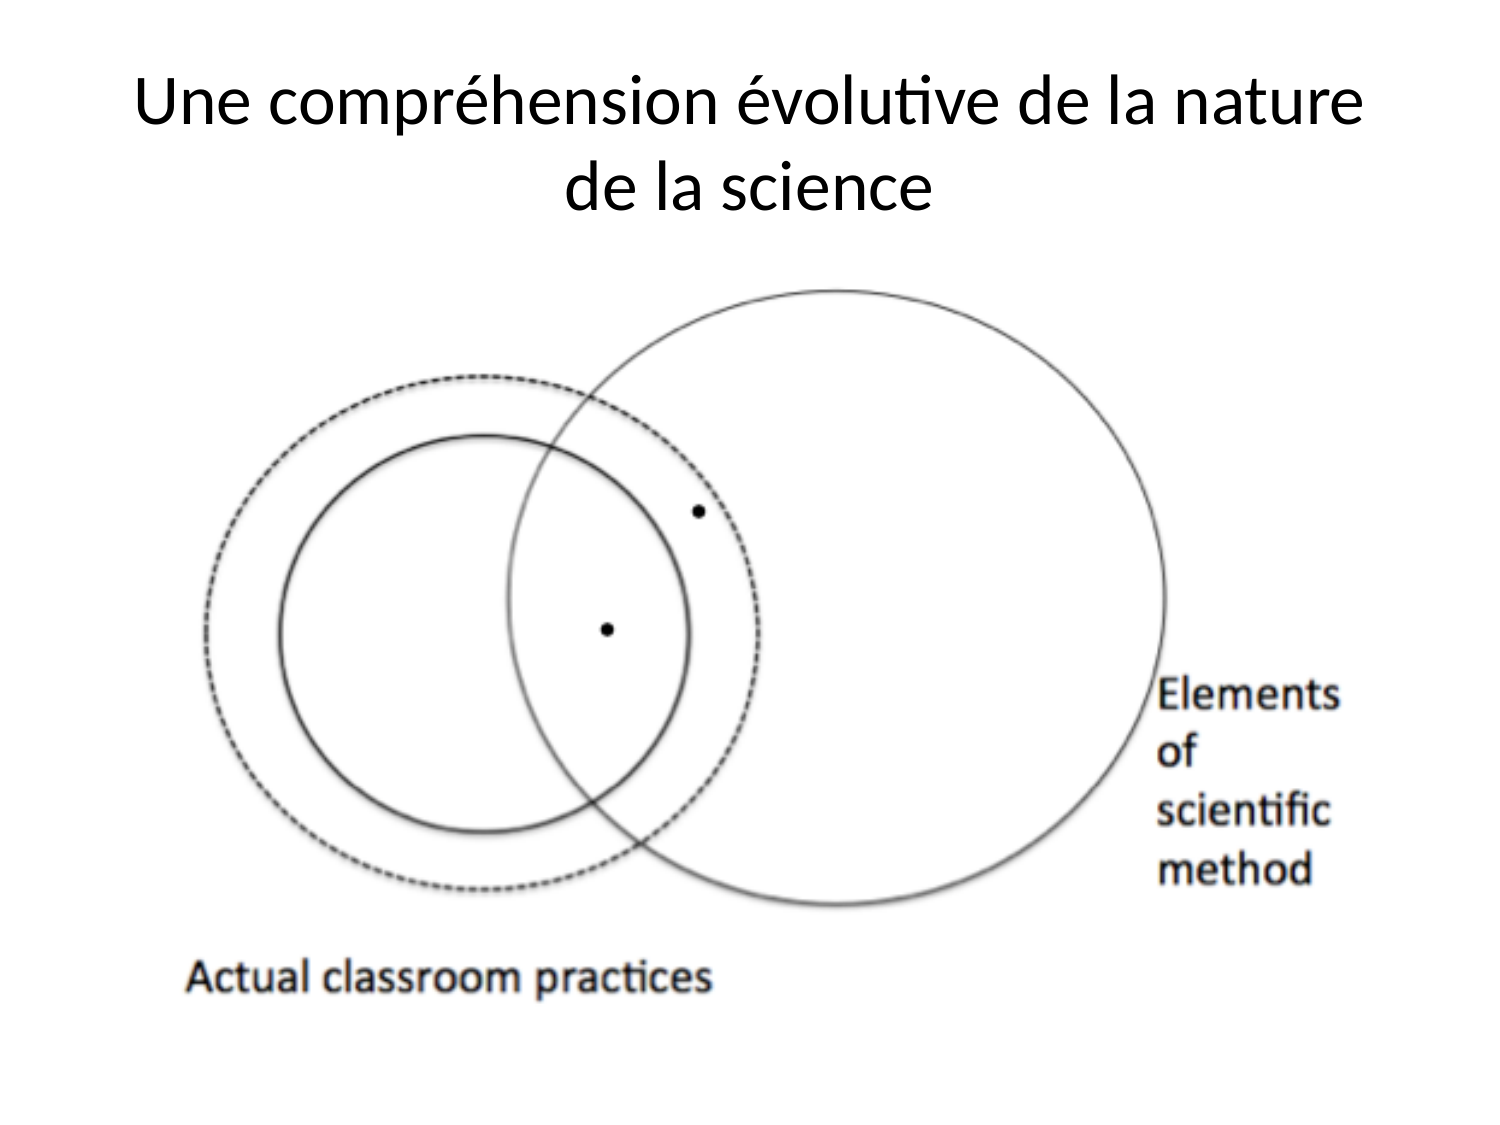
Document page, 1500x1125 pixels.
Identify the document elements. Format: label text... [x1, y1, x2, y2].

title Une compréhension évolutive de la nature de la science [75, 45, 1425, 233]
picture [118, 276, 1392, 1016]
